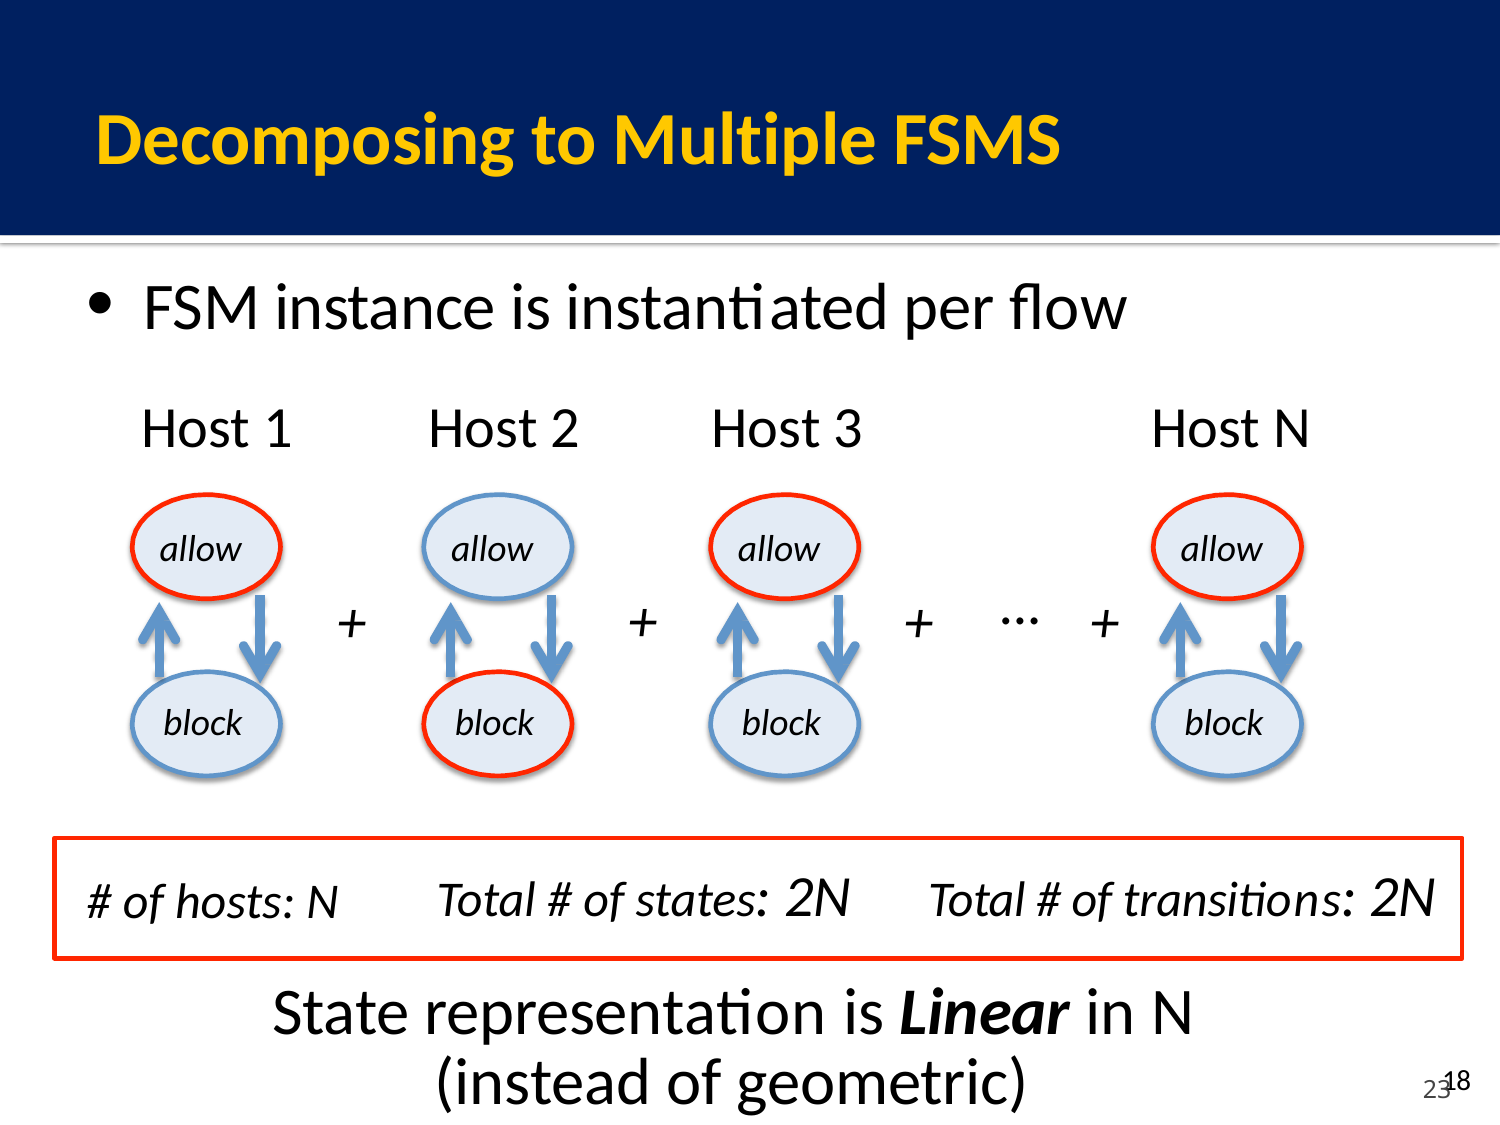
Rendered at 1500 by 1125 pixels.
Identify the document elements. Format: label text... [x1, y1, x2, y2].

text_box [1260, 641, 1303, 665]
text_box Host 1 [139, 389, 296, 463]
text_box [793, 590, 883, 732]
text_box … [999, 566, 1044, 640]
text_box [132, 494, 281, 599]
text_box [413, 665, 583, 790]
text_box + [1088, 584, 1122, 658]
text_box allow [735, 523, 823, 572]
text_box [710, 494, 859, 599]
text_box [1135, 560, 1226, 688]
text_box [1159, 602, 1202, 645]
text_box [700, 665, 869, 790]
text_box + [335, 584, 369, 658]
text_box [429, 602, 472, 645]
text_box block [452, 698, 537, 746]
text_box [114, 560, 204, 688]
text_box Host 3 [709, 389, 866, 463]
text_box [204, 599, 215, 612]
text_box + [626, 583, 660, 657]
text_box block [739, 698, 824, 746]
title Decomposing to Multiple FSMS [75, 31, 1425, 237]
text_box State representation is Linear in N (instead of geometric) [270, 977, 1200, 1122]
text_box [423, 494, 573, 599]
text_box [122, 665, 291, 790]
text_box [530, 641, 573, 665]
text_box [54, 838, 1463, 959]
text_box [406, 560, 496, 688]
text_box + [902, 584, 936, 658]
text_box [716, 602, 759, 645]
text_box FSM instance is instantiated per ﬂow [84, 262, 1143, 359]
text_box [1143, 487, 1312, 590]
text_box [1236, 590, 1327, 732]
text_box [1153, 671, 1302, 776]
text_box 18 [1440, 1061, 1474, 1099]
text_box Host N [1149, 389, 1314, 463]
text_box [710, 671, 859, 776]
text_box [783, 599, 793, 612]
slide_number 23 [1345, 1062, 1467, 1108]
text_box [423, 671, 573, 776]
text_box [138, 602, 181, 645]
text_box [1153, 494, 1302, 599]
text_box block [161, 698, 246, 746]
text_box [496, 599, 507, 612]
text_box [239, 641, 282, 665]
text_box [413, 487, 583, 590]
text_box [215, 590, 305, 732]
text_box [1226, 599, 1236, 612]
text_box [1143, 665, 1312, 790]
text_box [700, 487, 869, 590]
text_box [817, 641, 860, 665]
text_box allow [157, 523, 245, 572]
text_box allow [1178, 523, 1266, 572]
text_box Host 2 [426, 389, 583, 463]
text_box [507, 590, 597, 732]
text_box [122, 487, 291, 590]
text_box block [1182, 698, 1267, 746]
text_box [132, 671, 281, 776]
text_box allow [448, 523, 536, 572]
text_box [692, 560, 783, 688]
